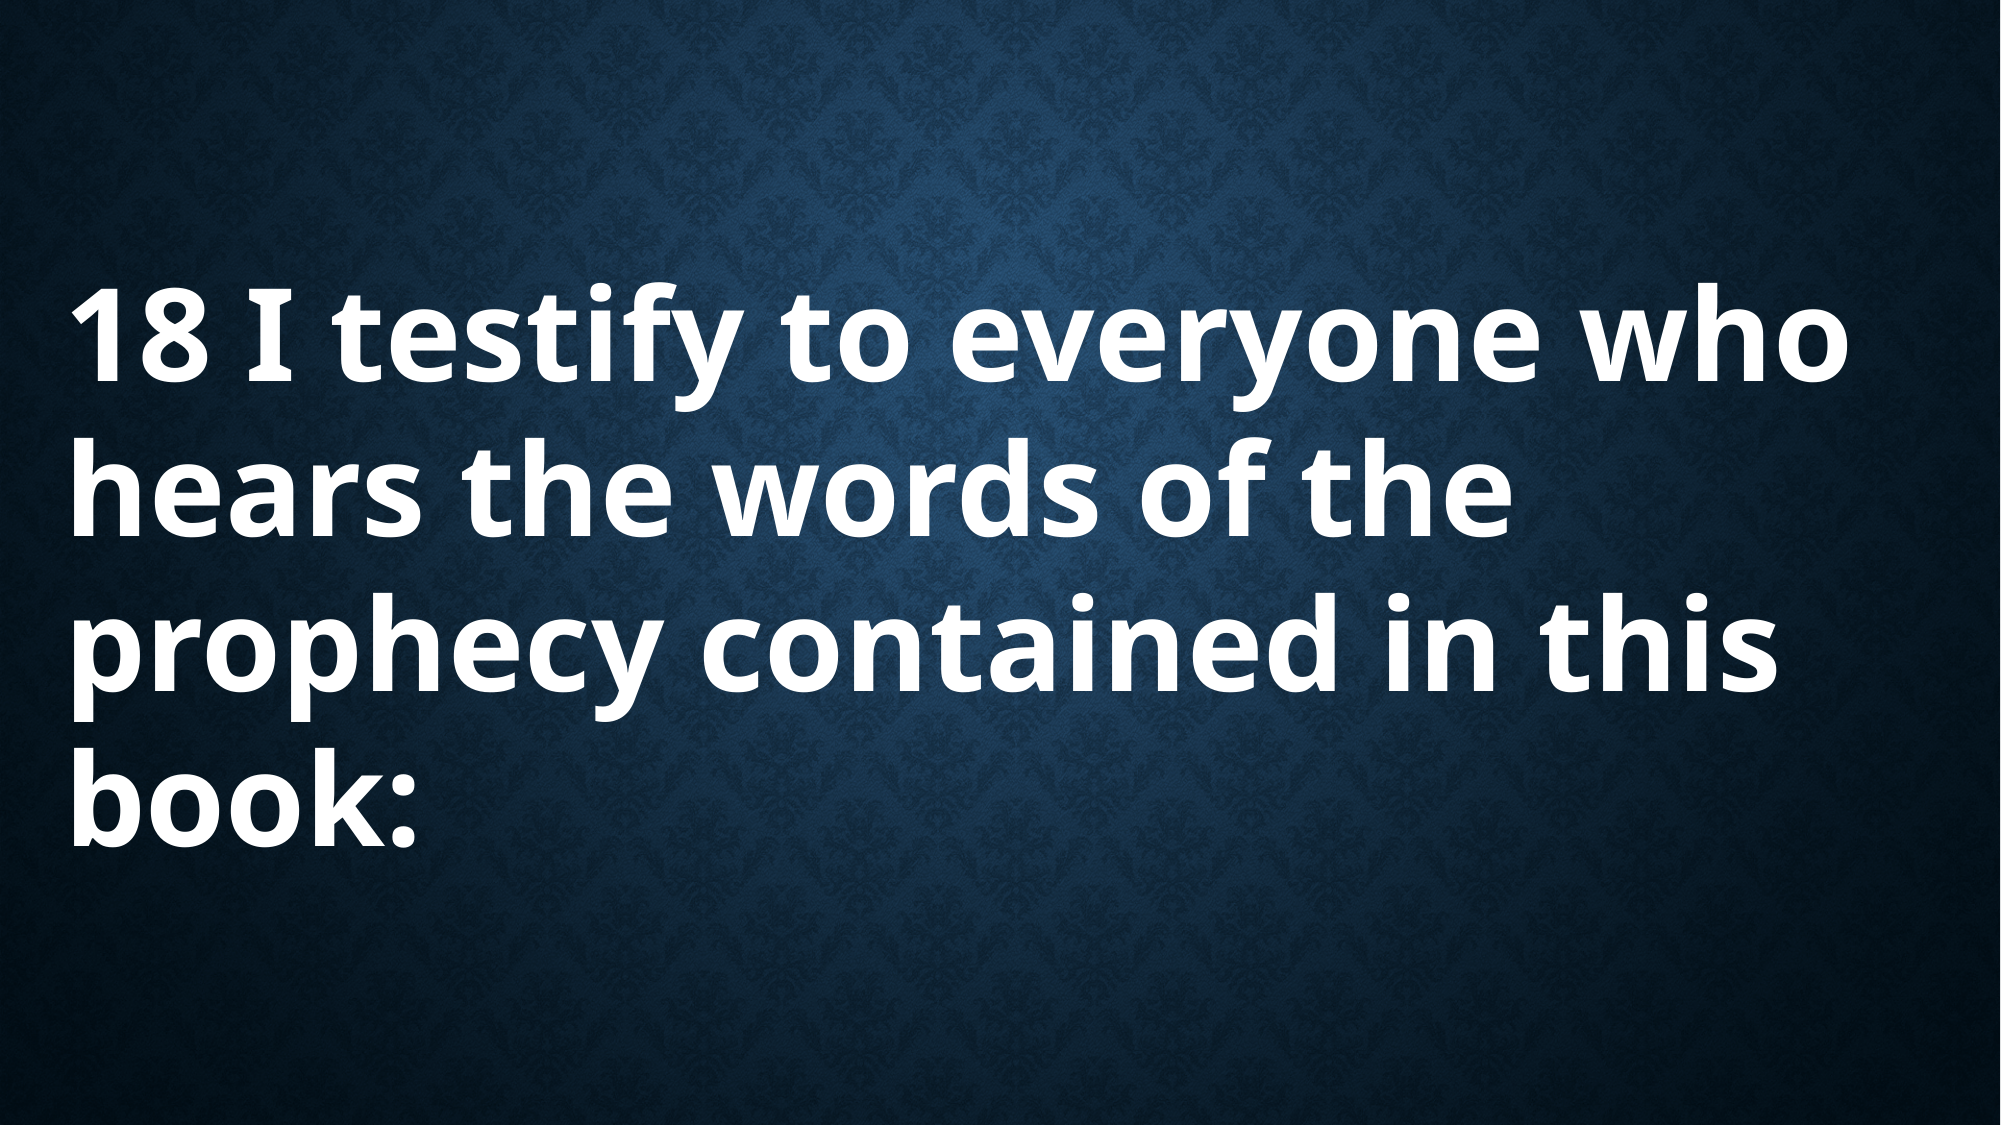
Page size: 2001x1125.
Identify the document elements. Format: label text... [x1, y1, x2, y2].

text_box 18 I testify to everyone who hears the words of the prophecy contained in this book: [49, 245, 1937, 880]
